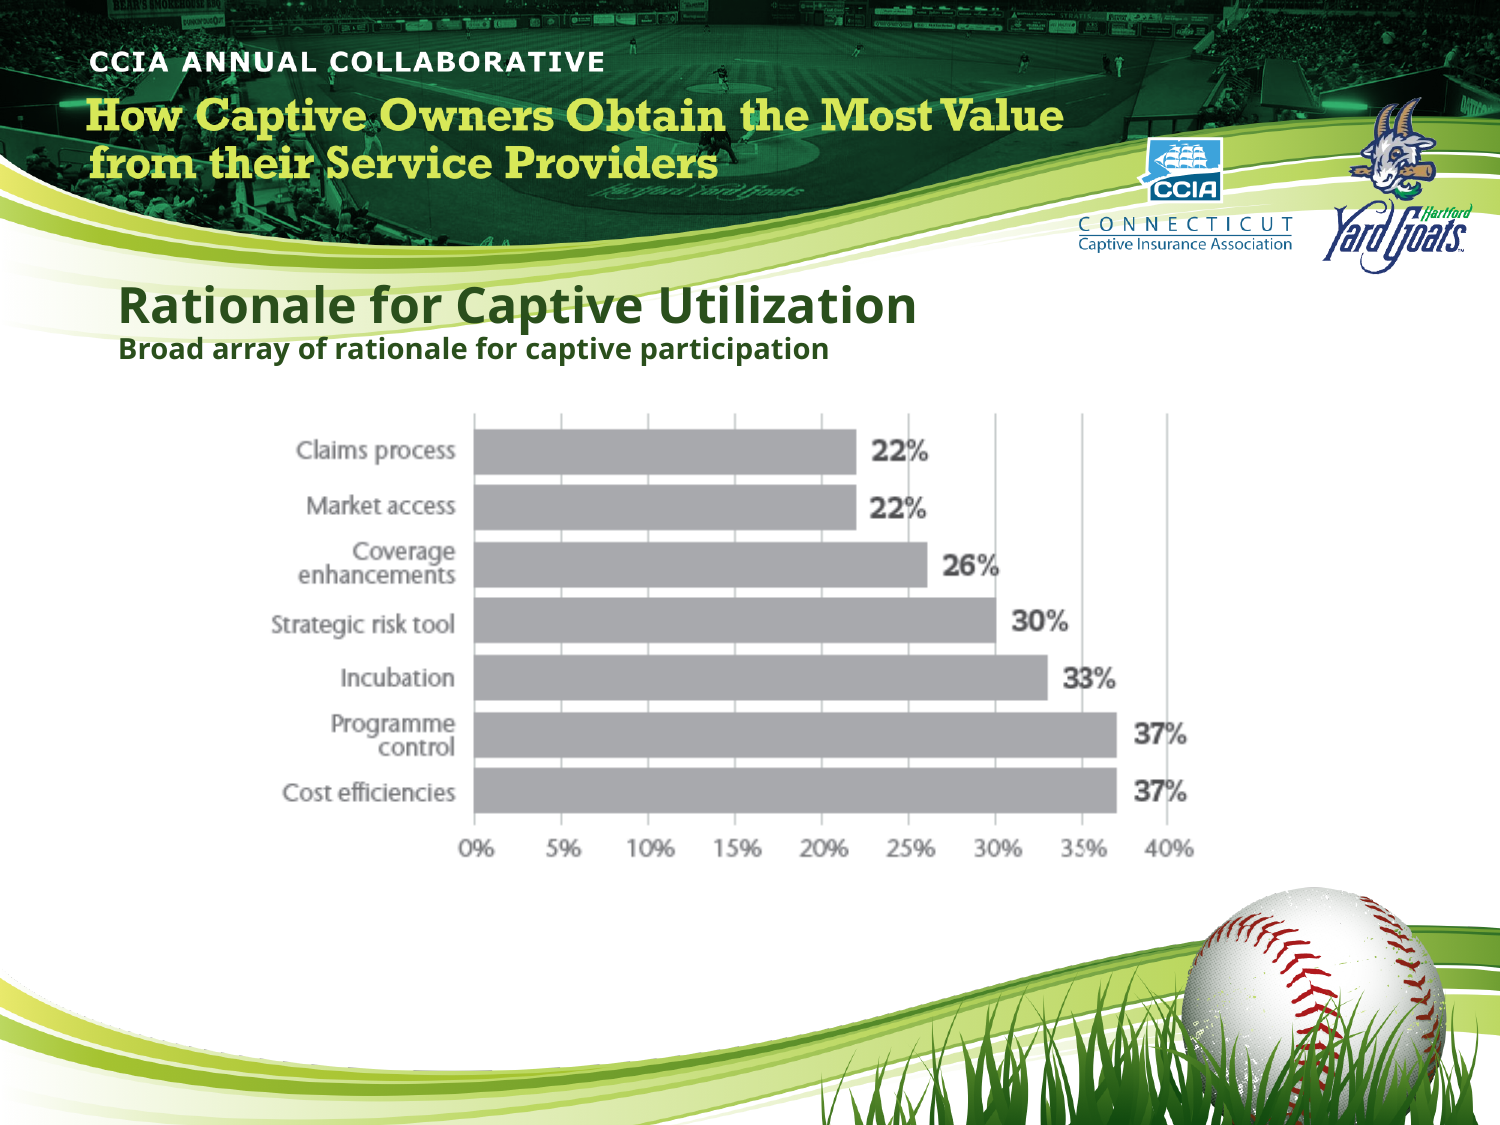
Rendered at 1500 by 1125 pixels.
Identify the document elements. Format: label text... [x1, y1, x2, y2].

picture [0, 0, 1500, 1125]
text_box Rationale for Captive Utilization Broad array of rationale for captive participation [103, 273, 1468, 368]
